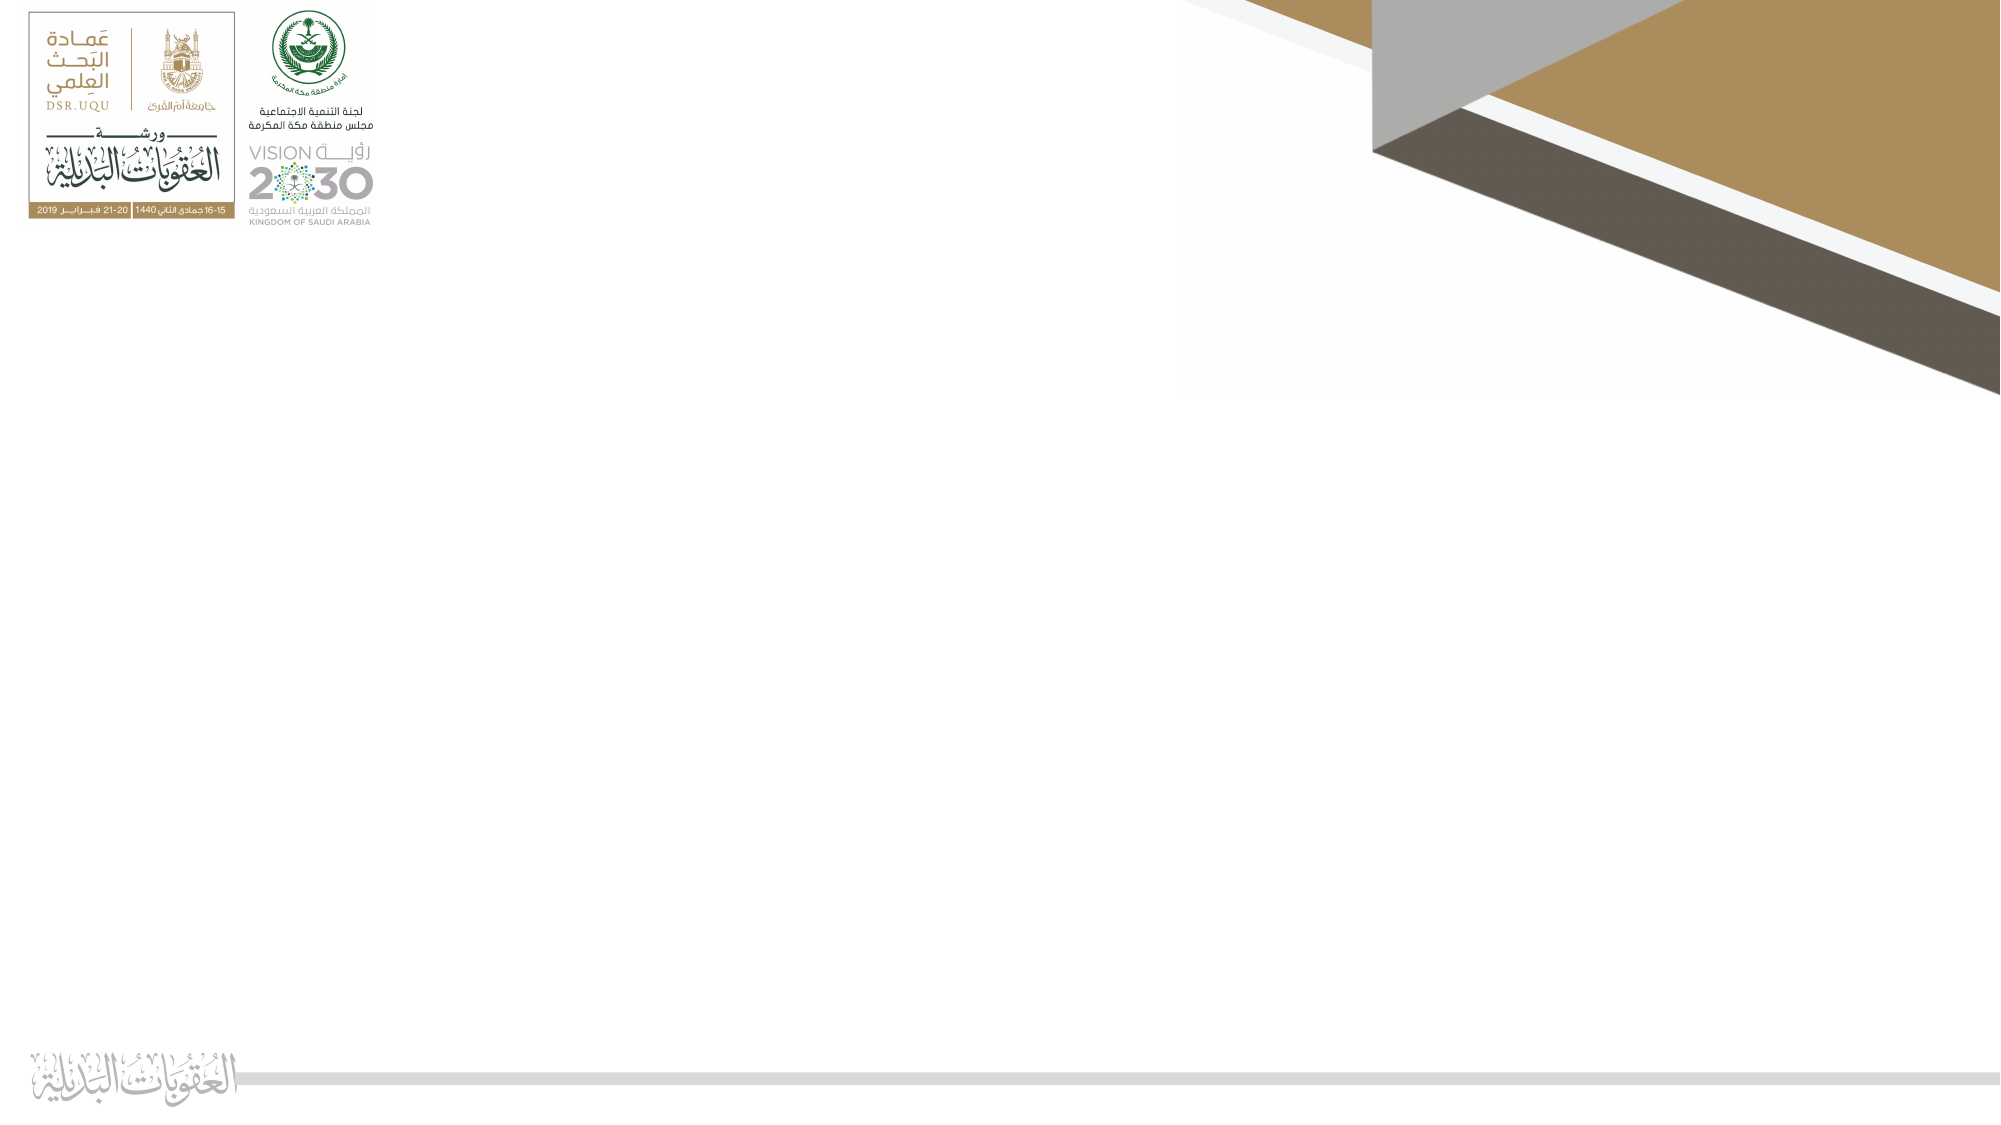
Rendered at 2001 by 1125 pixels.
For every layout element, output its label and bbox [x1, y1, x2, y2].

text_box [241, 1071, 2000, 1086]
picture [1182, 0, 2000, 396]
picture [248, 5, 372, 101]
picture [249, 107, 373, 131]
picture [249, 142, 373, 226]
picture [22, 0, 241, 225]
picture [21, 1051, 241, 1109]
